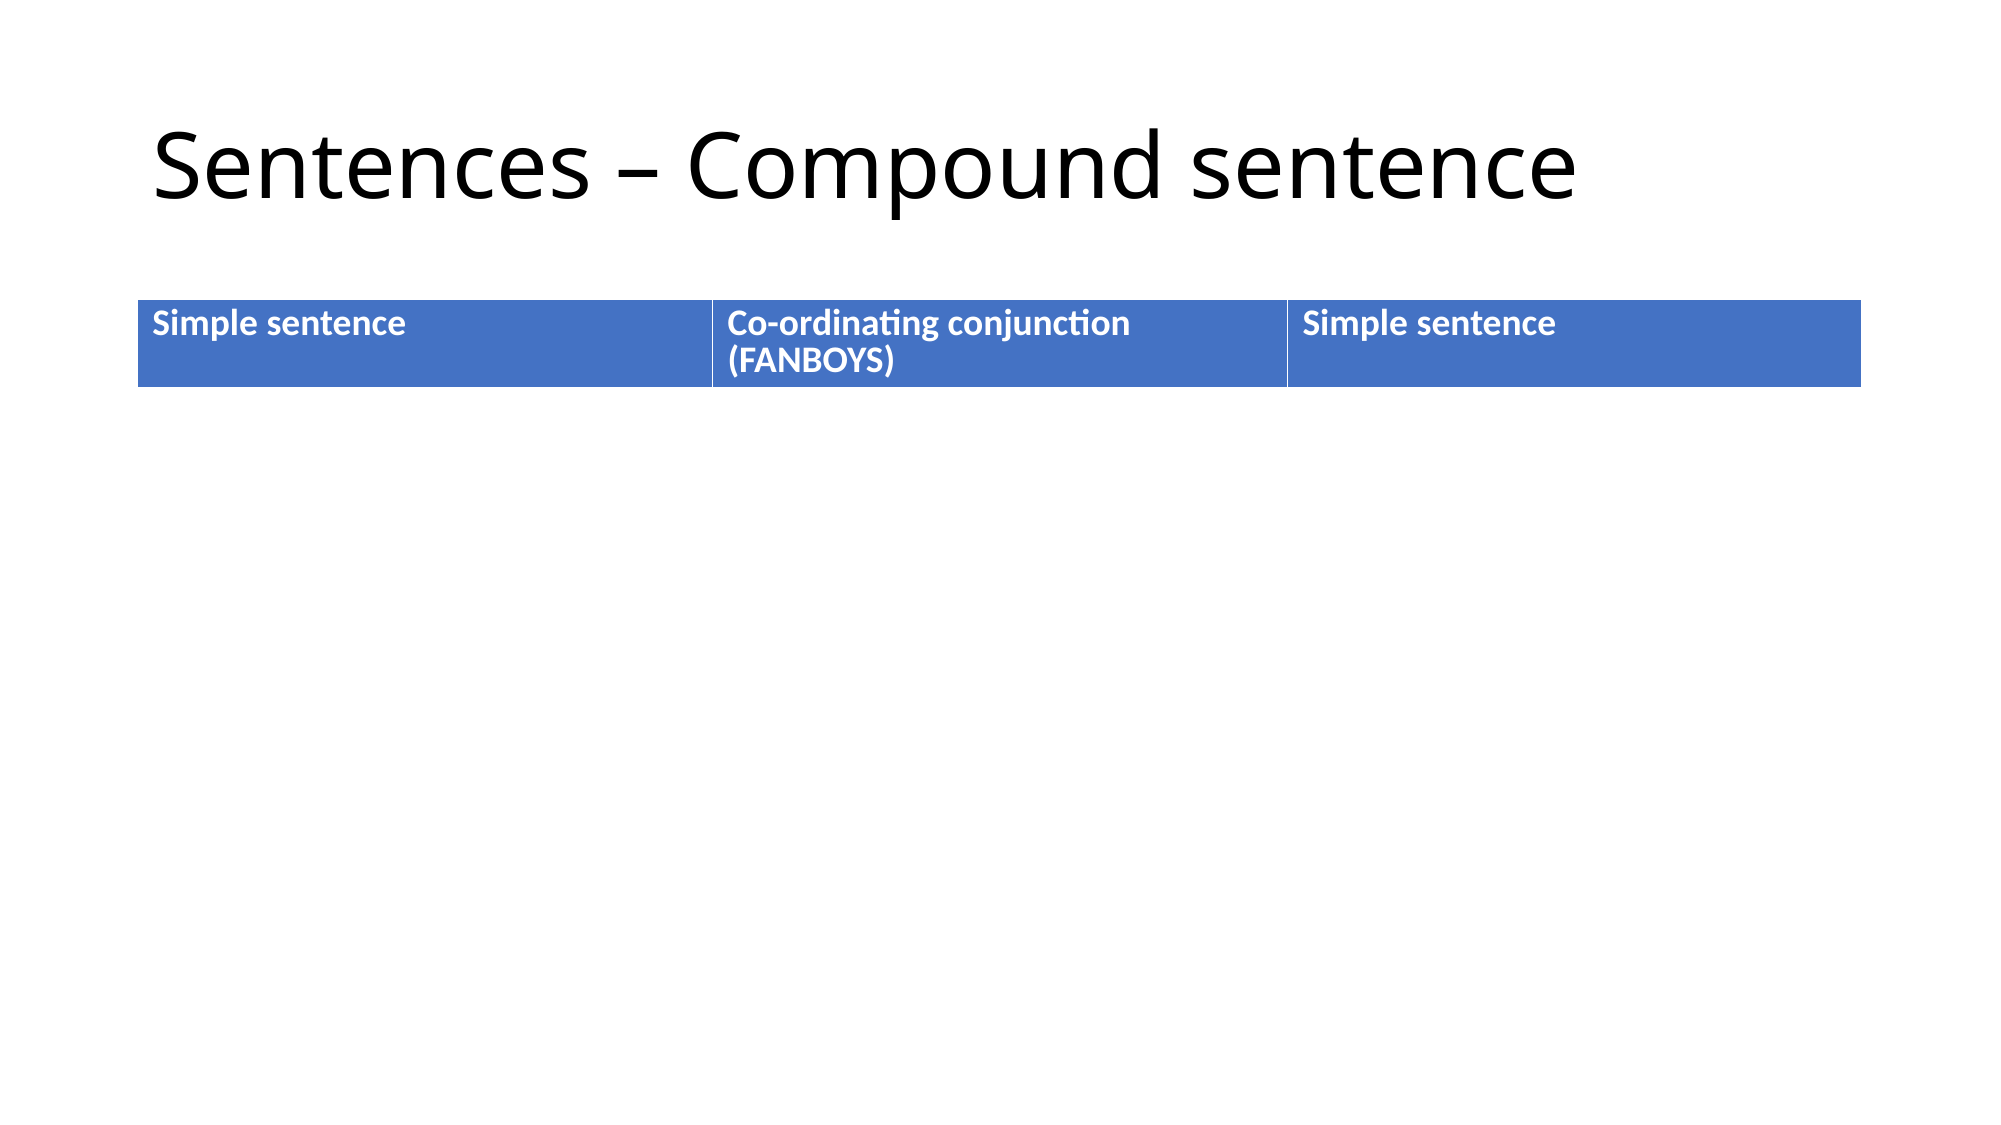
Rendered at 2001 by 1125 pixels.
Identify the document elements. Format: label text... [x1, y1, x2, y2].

title Sentences – Compound sentence [137, 59, 1863, 278]
table_header Simple sentence [1288, 300, 1861, 387]
table_header Simple sentence [138, 300, 712, 387]
table_header Co-ordinating conjunction (FANBOYS) [713, 300, 1287, 387]
